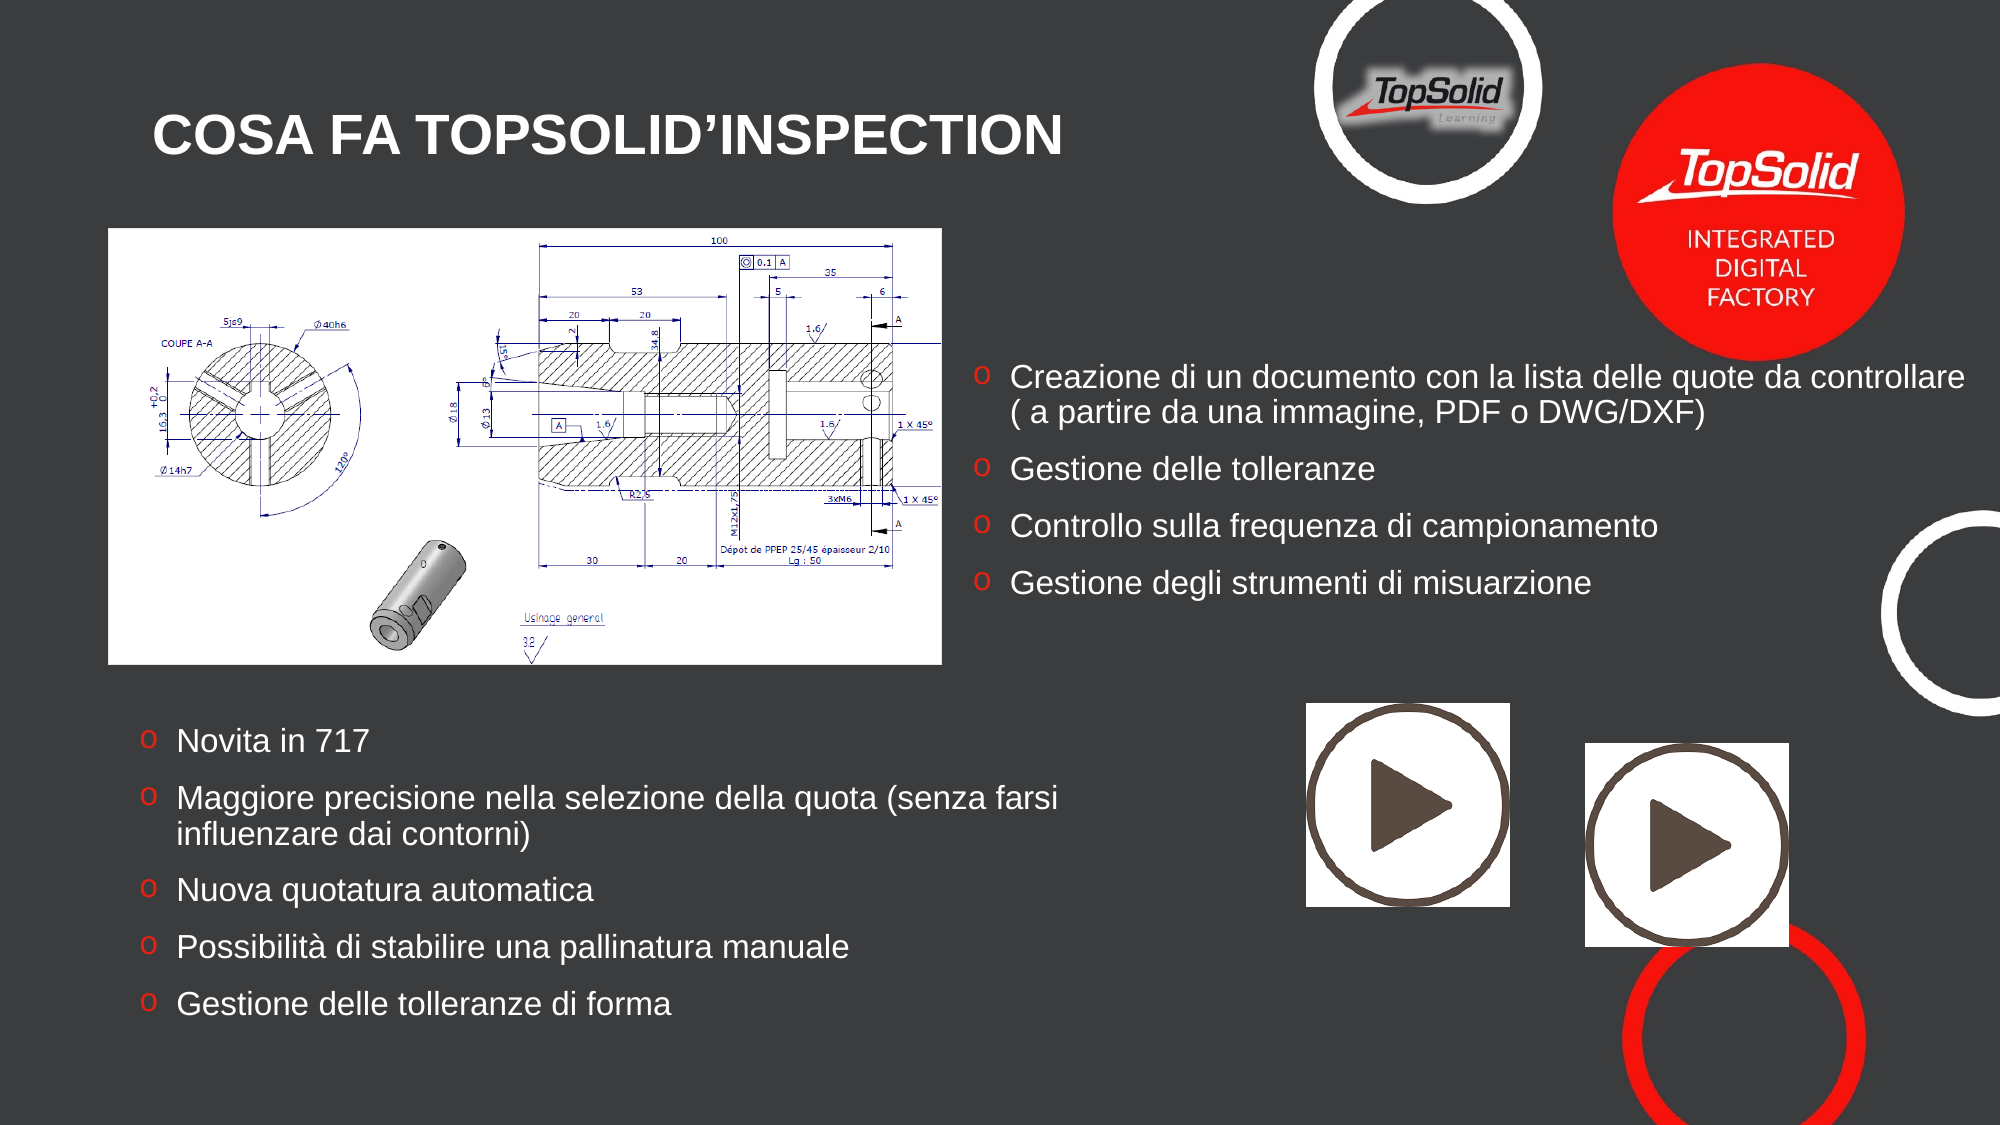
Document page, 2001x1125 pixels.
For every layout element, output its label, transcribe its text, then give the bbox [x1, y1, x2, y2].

picture [1152, 703, 2000, 1125]
text_box Novita in 717 Maggiore precisione nella selezione della quota (senza farsi influenzare dai contorni) Nuova quotatura automatica Possibilità di stabilire una pallinatura manuale Gestione delle tolleranze di forma [123, 716, 1152, 1125]
list Creazione di un documento con la lista delle quote da controllare ( a partire da una immagine, PDF o DWG/DXF) Gestione delle tolleranze Controllo sulla frequenza di campionamento Gestione degli strumenti di misuarzione [957, 352, 2000, 732]
picture [0, 0, 2000, 1125]
title CoSA FA TopSolid’INSPECTION [137, 96, 1095, 177]
